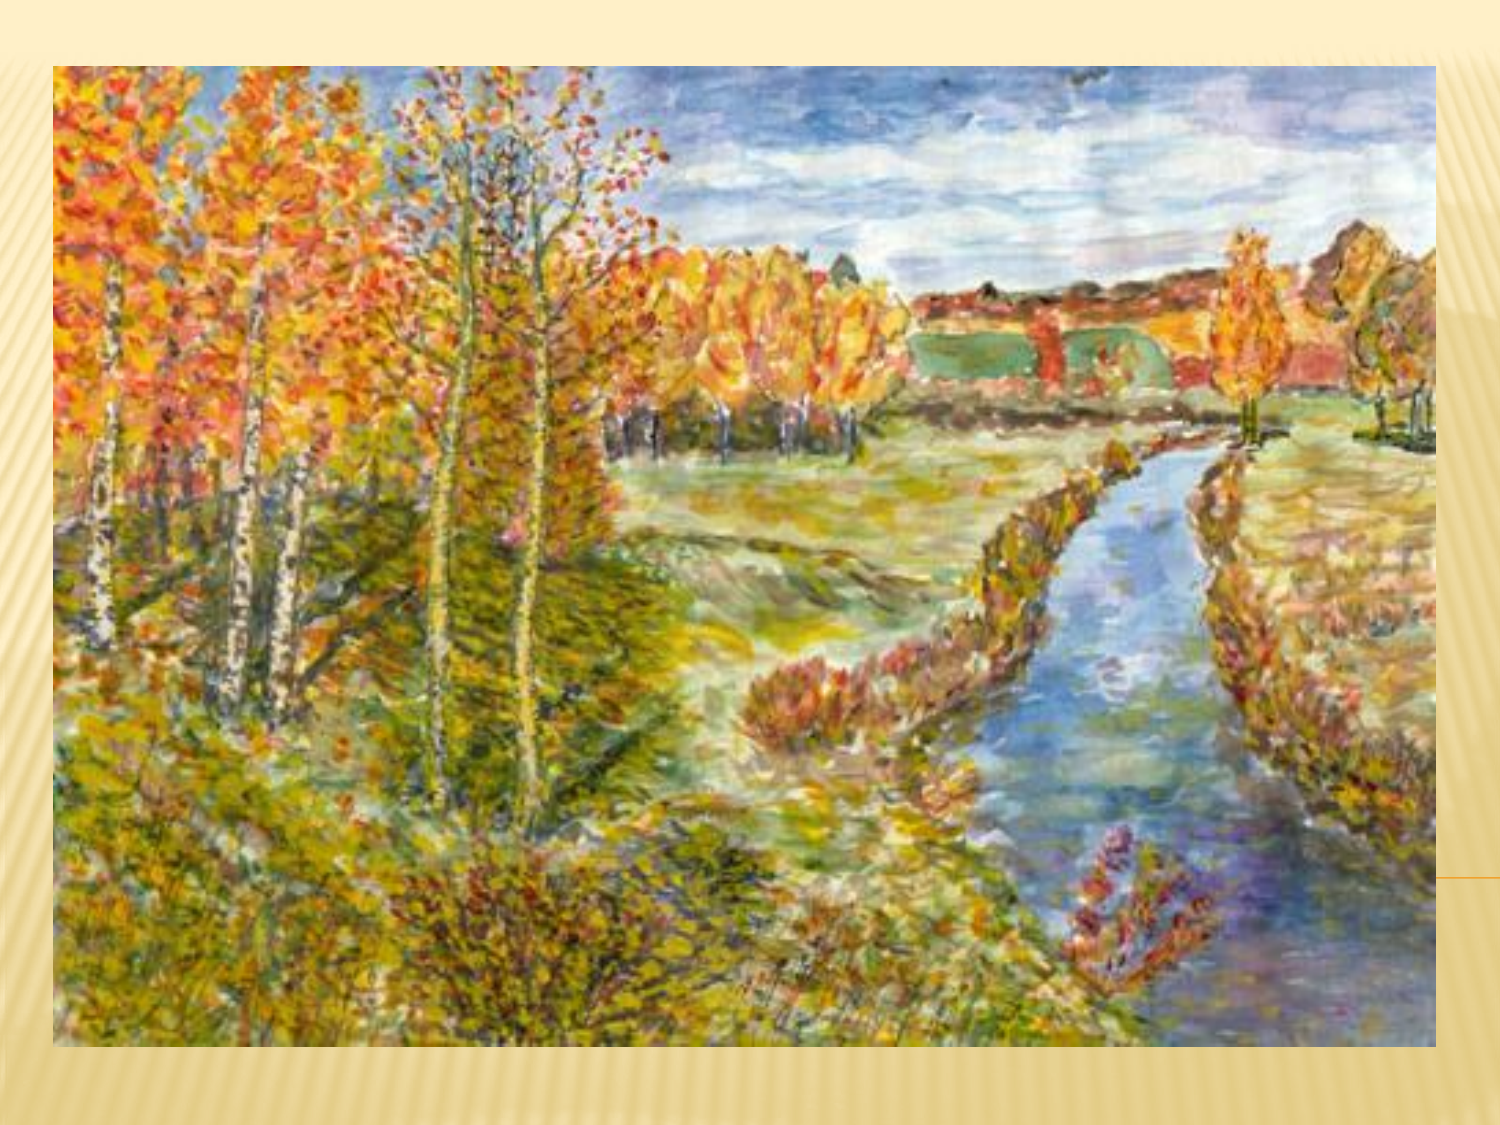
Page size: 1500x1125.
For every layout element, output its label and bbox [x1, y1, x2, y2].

picture [52, 65, 1436, 1048]
